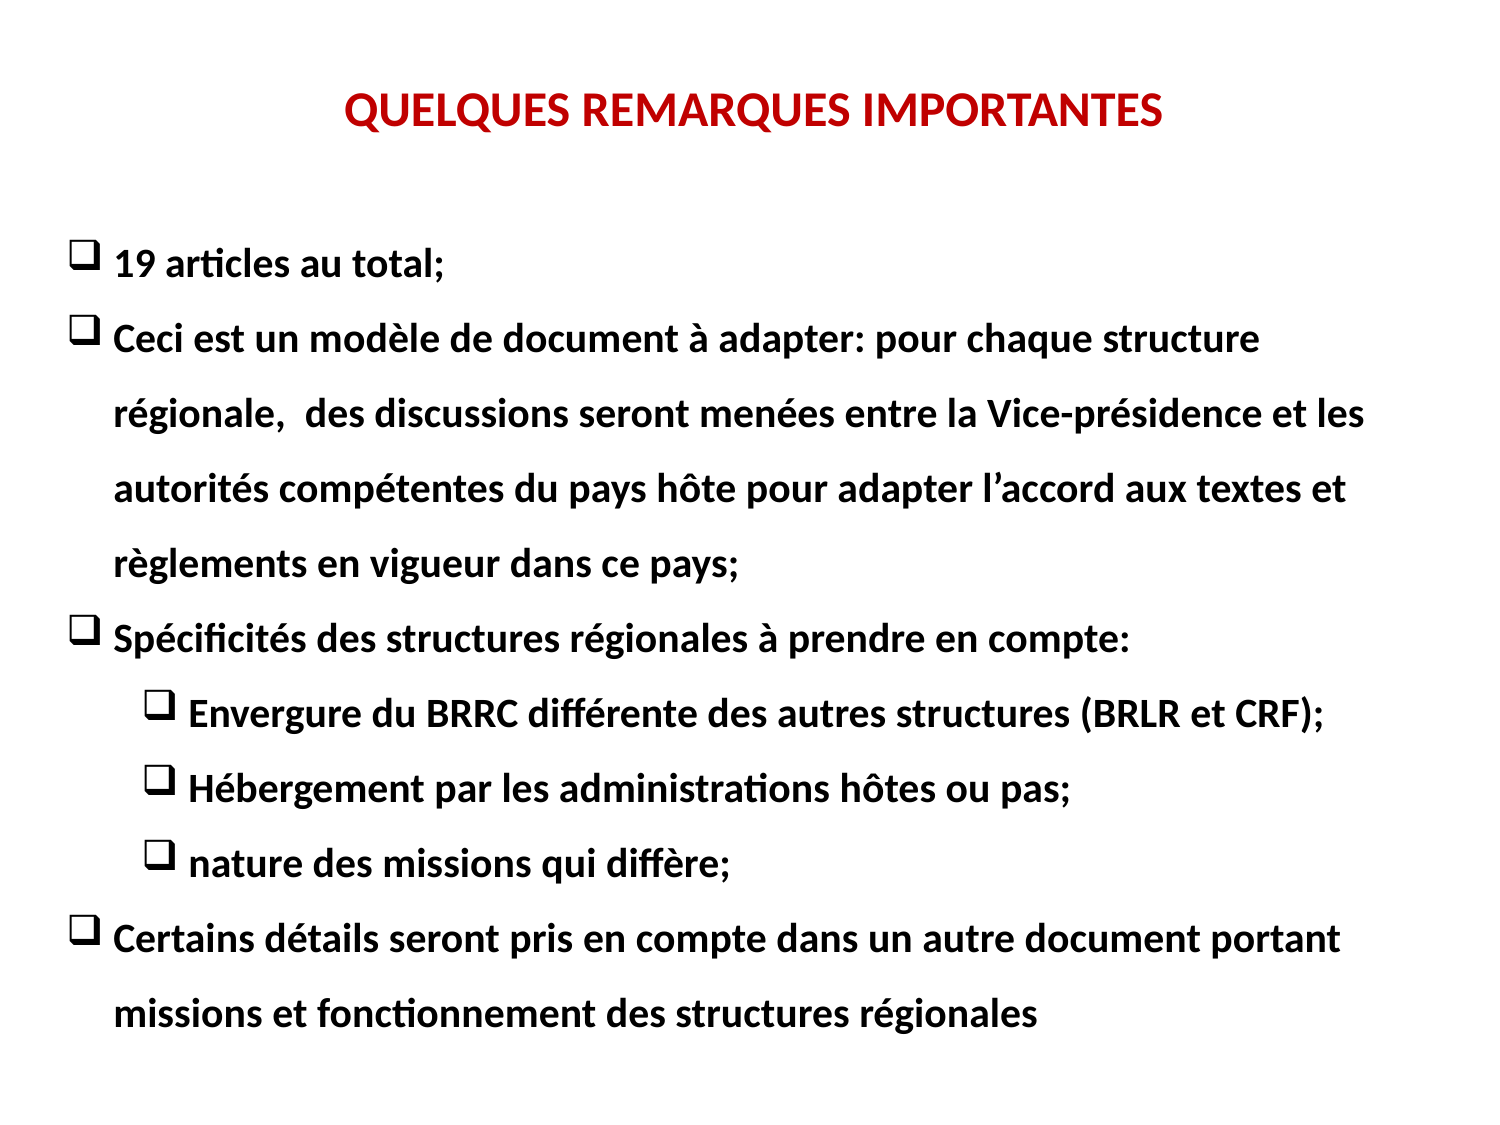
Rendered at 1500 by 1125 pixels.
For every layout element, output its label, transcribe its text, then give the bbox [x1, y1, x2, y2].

text_box 19 articles au total; Ceci est un modèle de document à adapter: pour chaque structure régionale, des discussions seront menées entre la Vice-présidence et les autorités compétentes du pays hôte pour adapter l’accord aux textes et règlements en vigueur dans ce pays; Spécificités des structures régionales à prendre en compte: Envergure du BRRC différente des autres structures (BRLR et CRF); Hébergement par les administrations hôtes ou pas; nature des missions qui diffère; Certains détails seront pris en compte dans un autre document portant missions et fonctionnement des structures régionales [51, 203, 1449, 1044]
text_box QUELQUES REMARQUES IMPORTANTES [329, 68, 1197, 144]
